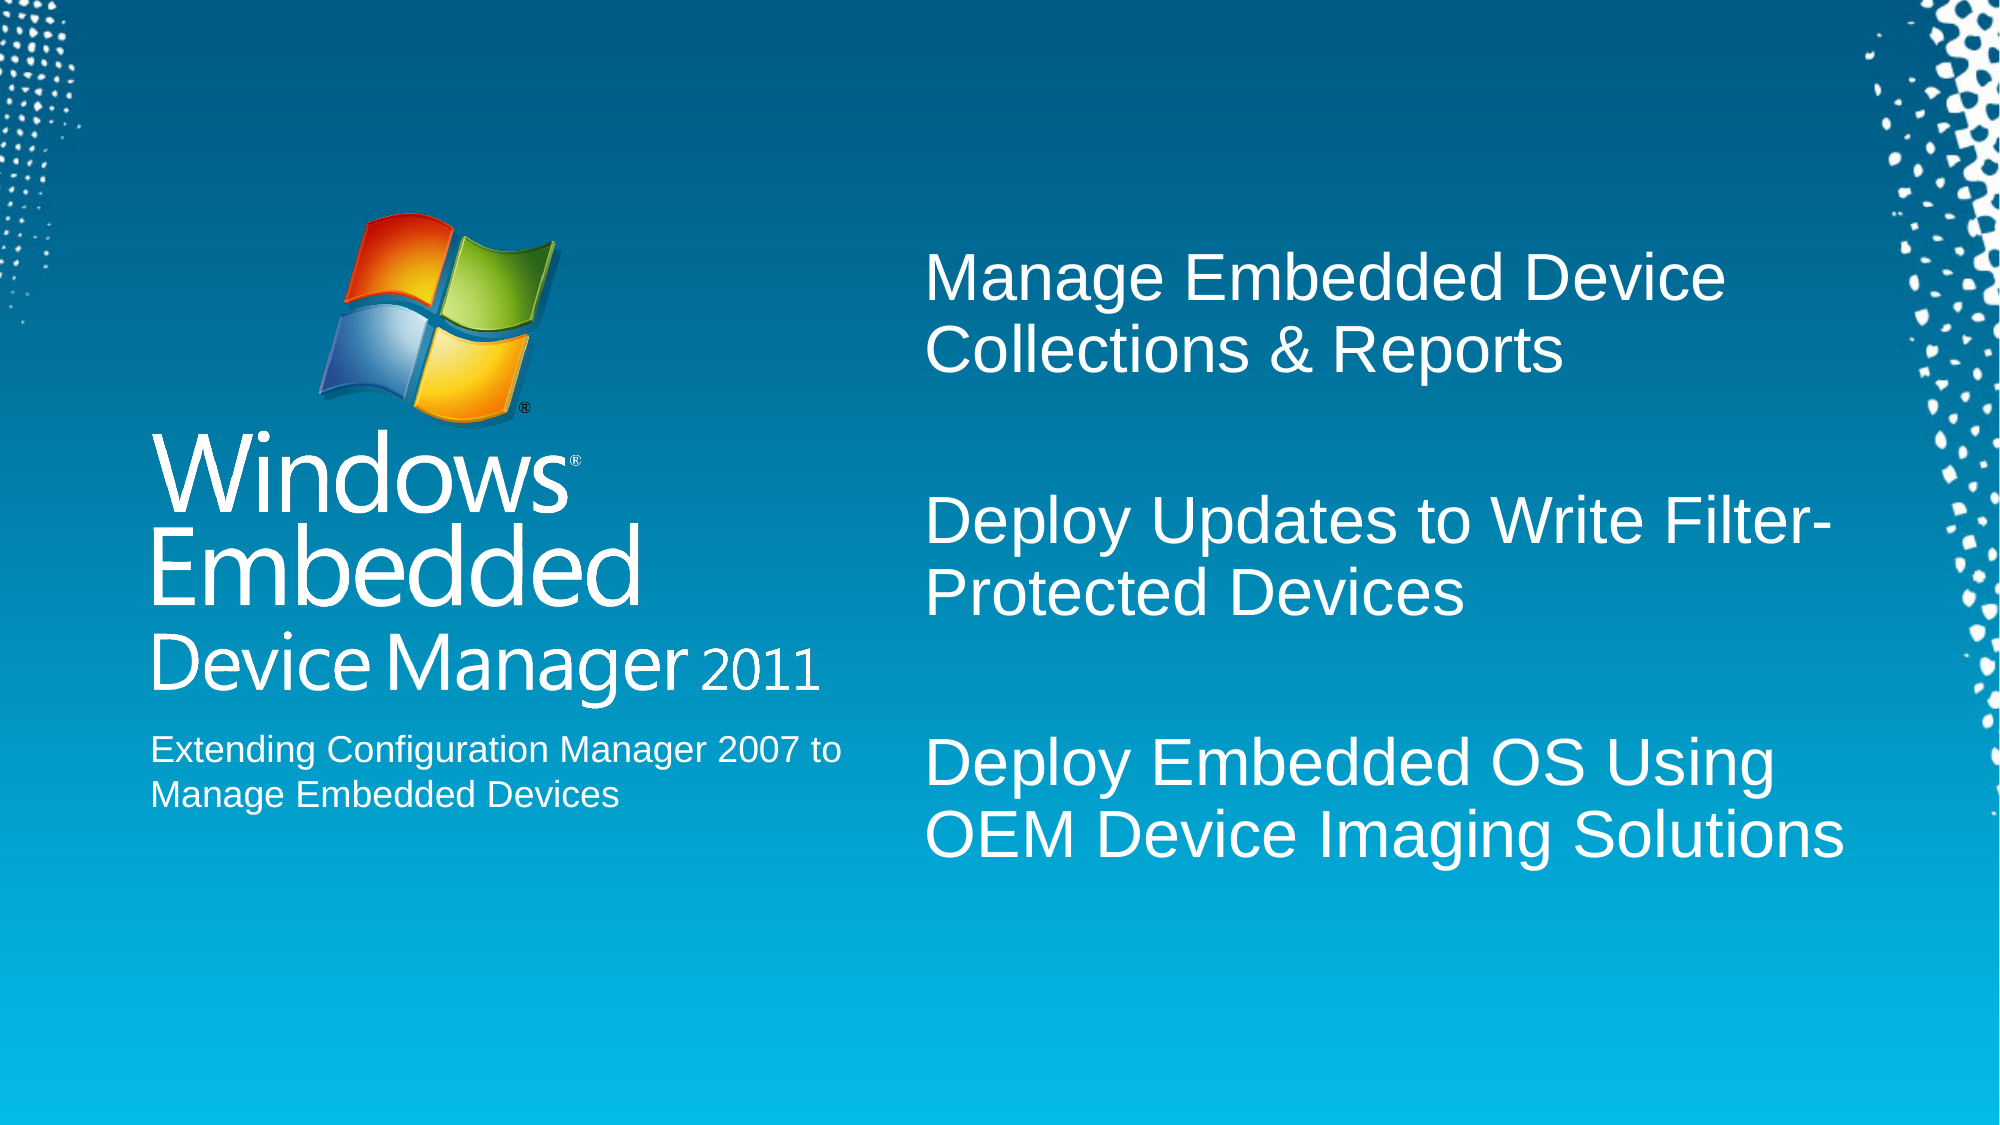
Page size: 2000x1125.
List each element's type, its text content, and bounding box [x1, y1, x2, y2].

picture [540, 649, 571, 690]
picture [28, 42, 36, 53]
picture [625, 649, 659, 690]
picture [18, 13, 26, 19]
picture [1958, 445, 1968, 460]
picture [299, 524, 349, 606]
picture [440, 237, 555, 337]
picture [1935, 431, 1946, 449]
picture [3, 10, 11, 18]
picture [1995, 582, 2000, 595]
picture [414, 328, 532, 426]
picture [1991, 747, 2000, 765]
picture [1948, 413, 1958, 424]
picture [345, 214, 455, 313]
picture [457, 649, 488, 690]
picture [1935, 0, 2000, 306]
picture [16, 143, 21, 151]
picture [24, 72, 32, 79]
picture [534, 549, 581, 606]
picture [1969, 625, 1985, 642]
picture [0, 40, 9, 45]
picture [1981, 604, 2000, 620]
picture [1945, 213, 1955, 220]
picture [56, 47, 64, 55]
picture [1946, 155, 1961, 167]
picture [1979, 657, 1995, 676]
picture [30, 14, 40, 23]
picture [13, 41, 25, 49]
picture [1990, 492, 2000, 505]
picture [1929, 27, 1945, 45]
picture [1960, 392, 1970, 403]
picture [205, 649, 239, 690]
picture [1988, 691, 2000, 709]
picture [43, 42, 49, 53]
picture [733, 649, 759, 690]
picture [1963, 535, 1977, 550]
picture [0, 155, 5, 163]
picture [534, 456, 567, 513]
picture [0, 24, 9, 33]
picture [398, 456, 451, 513]
picture [285, 650, 290, 689]
picture [1991, 637, 2000, 652]
picture [703, 649, 727, 689]
picture [55, 62, 62, 69]
picture [1925, 87, 1941, 99]
picture [258, 431, 269, 442]
picture [1955, 557, 1965, 573]
picture [1974, 683, 1985, 694]
picture [38, 74, 47, 80]
picture [1982, 714, 1993, 729]
picture [26, 57, 34, 68]
picture [1942, 465, 1958, 483]
picture [1946, 525, 1956, 533]
picture [154, 528, 194, 605]
picture [1963, 335, 1972, 344]
picture [29, 27, 38, 38]
picture [282, 456, 327, 512]
picture [1926, 344, 1939, 358]
picture [1930, 291, 1941, 297]
picture [1932, 235, 1943, 241]
picture [1881, 117, 1891, 130]
picture [668, 650, 688, 689]
picture [16, 22, 23, 34]
picture [1970, 426, 1980, 436]
picture [797, 649, 819, 689]
picture [454, 457, 530, 512]
text_box Extending Configuration Manager 2007 to Manage Embedded Devices [149, 724, 900, 816]
picture [1955, 246, 1965, 256]
picture [1972, 312, 1985, 322]
picture [33, 116, 40, 124]
picture [242, 650, 278, 689]
picture [1973, 368, 1982, 380]
picture [34, 101, 43, 111]
picture [500, 649, 532, 689]
picture [335, 649, 369, 690]
picture [1935, 177, 1945, 189]
picture [1992, 438, 2000, 448]
picture [153, 434, 252, 512]
picture [31, 131, 37, 138]
picture [1921, 0, 1934, 8]
picture [1963, 589, 1976, 607]
picture [54, 76, 60, 83]
picture [284, 632, 291, 639]
picture [206, 549, 284, 605]
picture [42, 31, 53, 39]
picture [588, 524, 638, 606]
picture [1894, 99, 1902, 106]
picture [17, 129, 23, 136]
picture [11, 55, 21, 64]
picture [1941, 324, 1952, 332]
picture [356, 549, 403, 606]
picture [391, 634, 448, 689]
picture [300, 649, 329, 690]
picture [1950, 359, 1960, 366]
picture [336, 430, 387, 513]
picture [41, 59, 48, 67]
picture [472, 524, 522, 606]
picture [1984, 349, 1992, 357]
picture [1915, 109, 1924, 119]
picture [1928, 399, 1939, 415]
picture [1983, 404, 1992, 414]
picture [1915, 164, 1923, 177]
picture [6, 97, 12, 105]
picture [10, 69, 17, 78]
picture [410, 524, 461, 606]
picture [1980, 460, 1987, 469]
picture [1915, 274, 1920, 291]
picture [1935, 379, 1948, 391]
picture [33, 0, 42, 10]
picture [1920, 257, 1932, 264]
picture [1915, 308, 1929, 326]
picture [18, 0, 29, 6]
list Manage Embedded Device Collections & Reports Deploy Updates to Write Filter-Protected Devices Deploy Embedded OS Using OEM Device Imaging Solutions [924, 149, 1915, 974]
picture [1922, 200, 1934, 207]
picture [47, 0, 57, 10]
picture [1866, 51, 1874, 59]
picture [319, 305, 433, 404]
picture [1938, 122, 1950, 133]
picture [1993, 321, 2000, 339]
picture [45, 16, 55, 24]
picture [1952, 502, 1967, 516]
picture [1994, 382, 2000, 391]
picture [580, 649, 616, 708]
picture [1953, 301, 1962, 312]
picture [1875, 83, 1881, 96]
picture [9, 84, 15, 91]
picture [33, 88, 42, 97]
picture [1957, 187, 1971, 200]
picture [1978, 517, 1987, 527]
picture [1925, 141, 1935, 155]
picture [259, 457, 268, 512]
picture [1968, 481, 1978, 492]
picture [1907, 77, 1917, 83]
picture [1963, 278, 1976, 291]
picture [766, 649, 789, 689]
picture [1942, 269, 1953, 276]
picture [1972, 570, 1986, 583]
picture [1988, 547, 2000, 561]
picture [1919, 367, 1930, 378]
picture [154, 634, 198, 689]
picture [58, 32, 66, 41]
